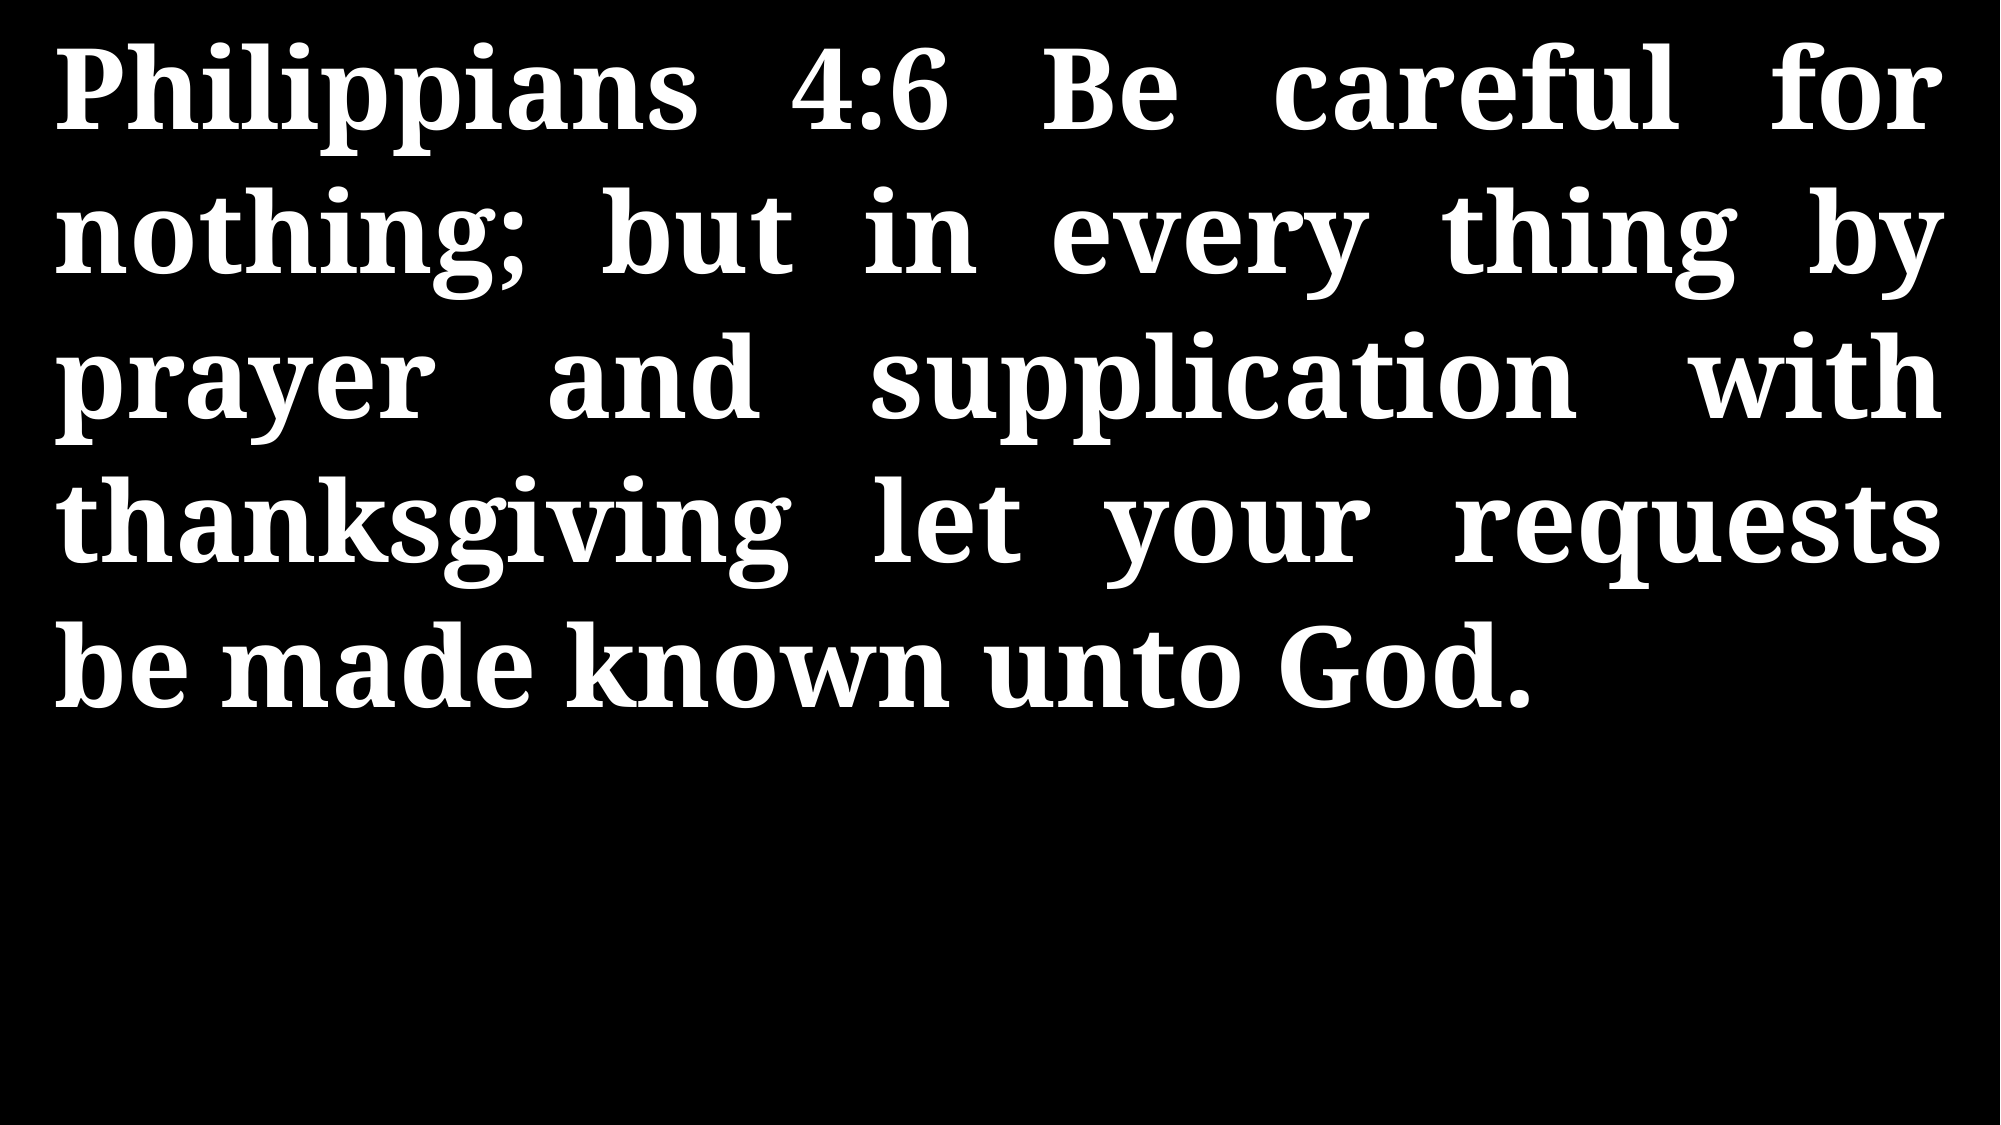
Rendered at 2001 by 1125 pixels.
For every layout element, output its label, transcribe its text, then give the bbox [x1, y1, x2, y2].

text_box Philippians 4:6 Be careful for nothing; but in every thing by prayer and supplication with thanksgiving let your requests be made known unto God. [39, 0, 1961, 738]
